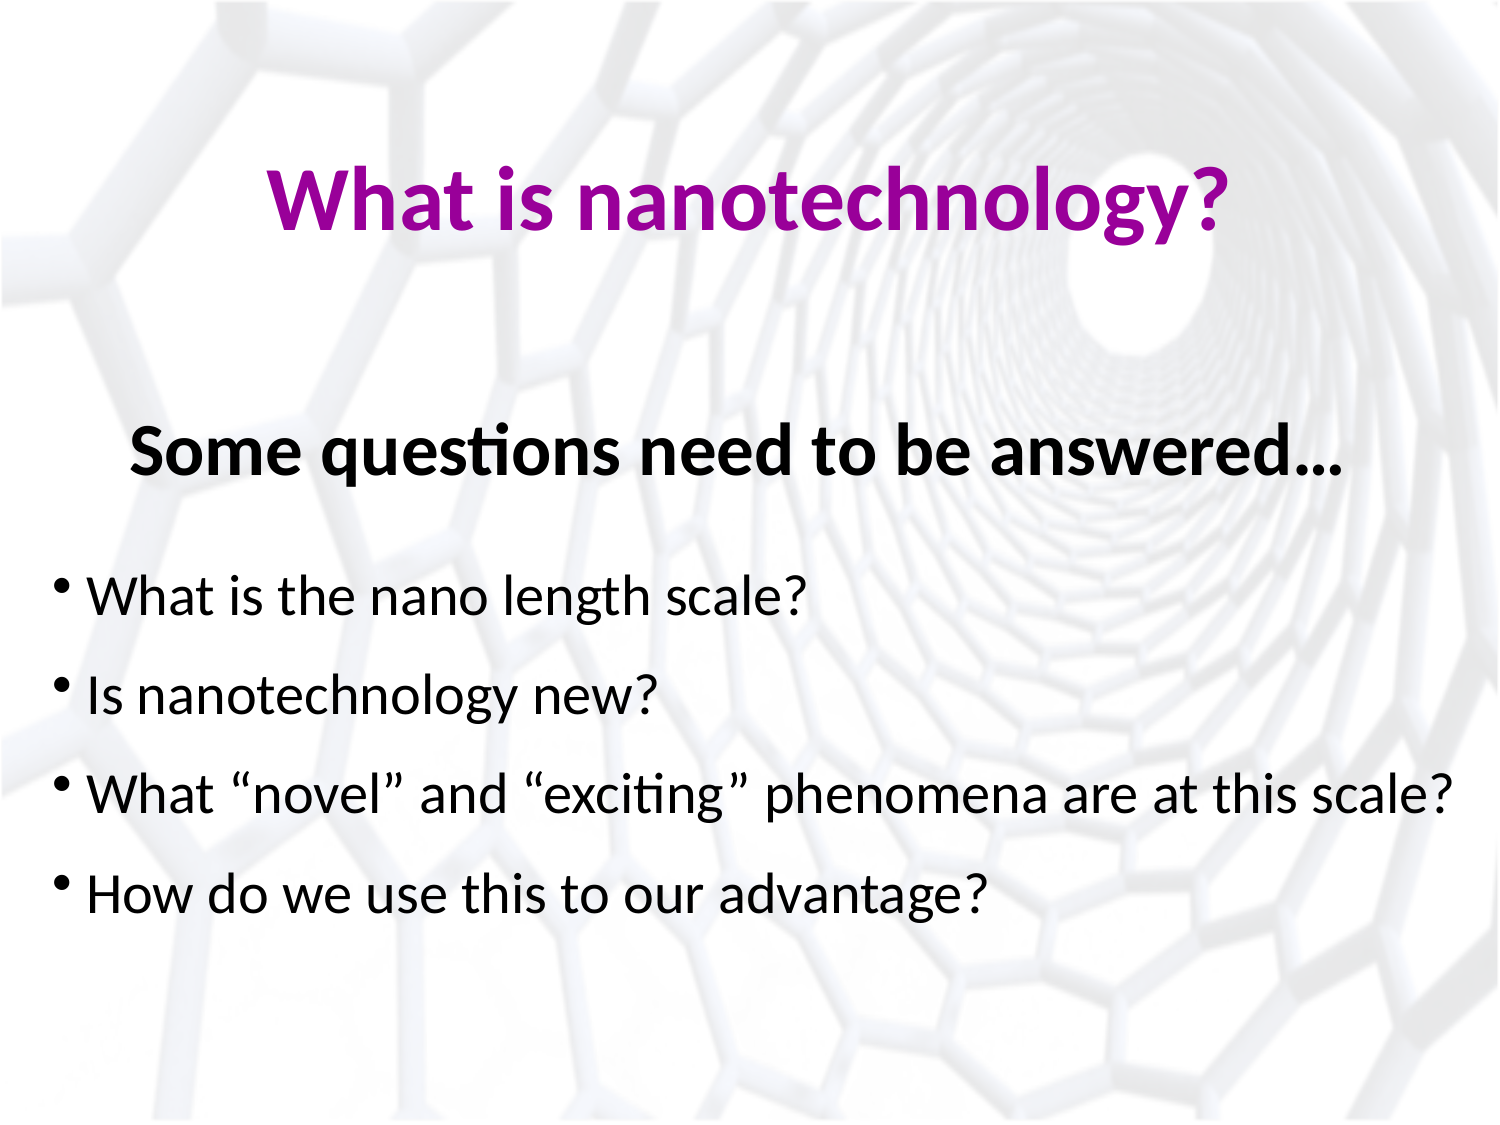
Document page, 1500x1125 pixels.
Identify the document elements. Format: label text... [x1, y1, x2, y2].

text_box What is the nano length scale? Is nanotechnology new? What “novel” and “exciting” phenomena are at this scale? How do we use this to our advantage? [37, 549, 1488, 933]
title What is nanotechnology? [75, 99, 1425, 288]
text_box Some questions need to be answered… [81, 393, 1394, 499]
